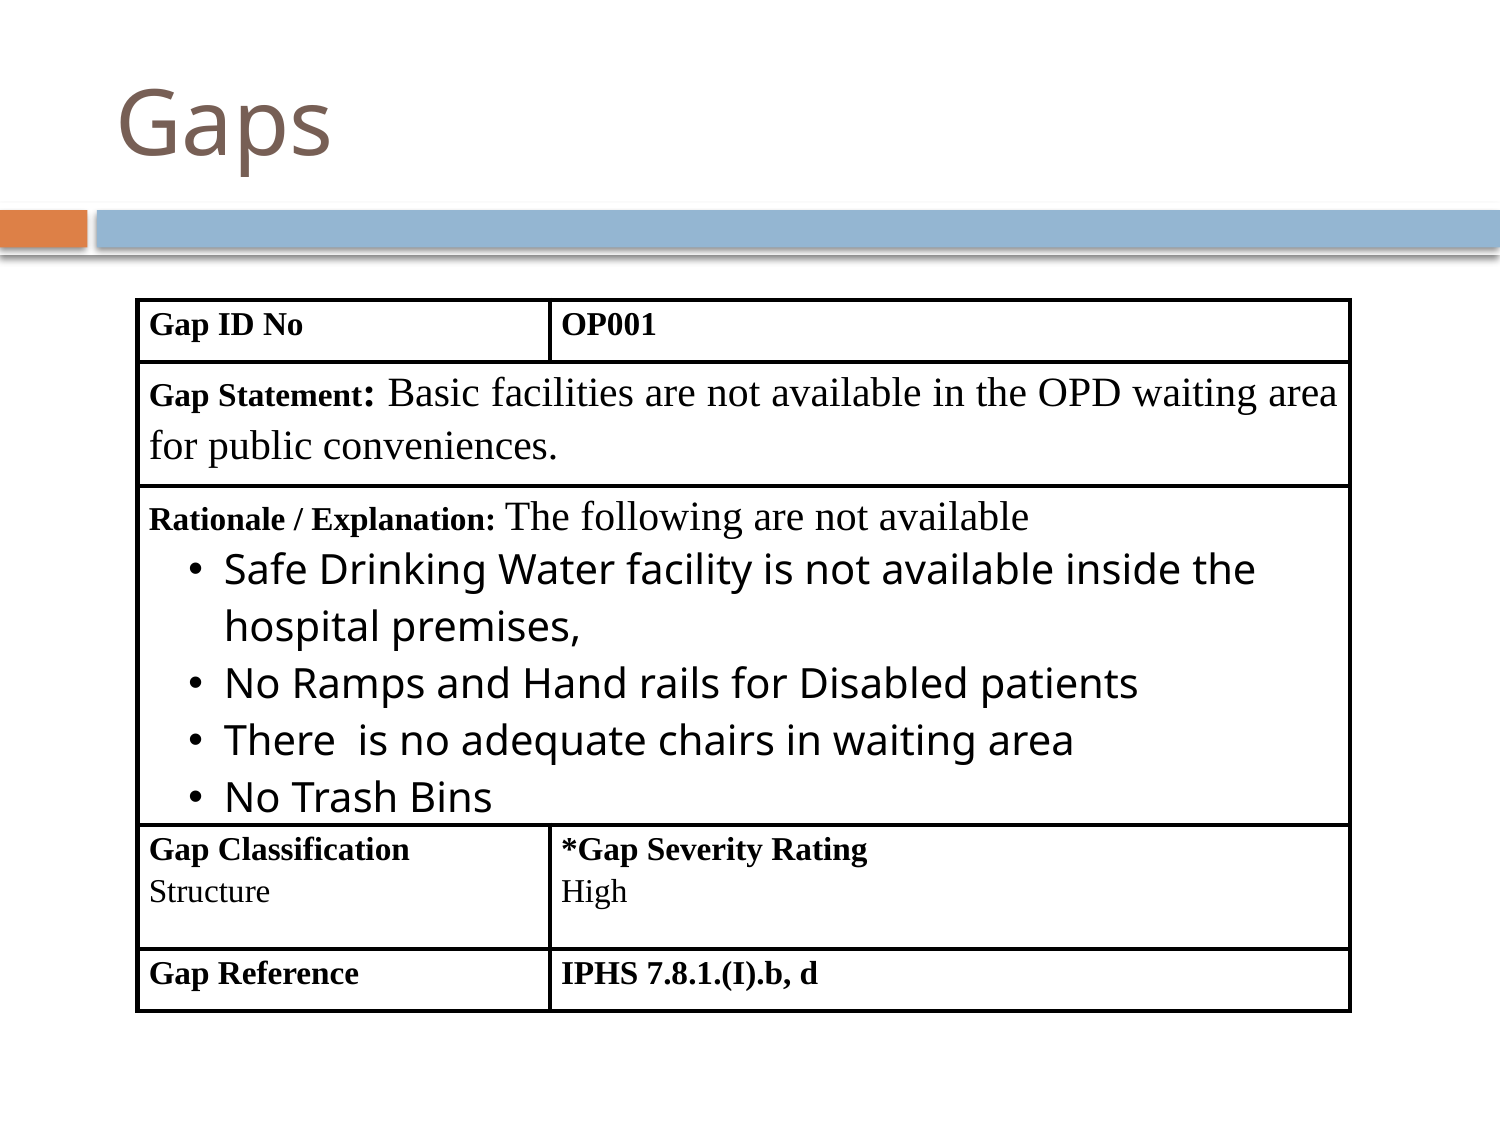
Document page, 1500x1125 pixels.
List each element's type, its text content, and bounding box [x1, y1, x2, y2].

table_cell IPHS 7.8.1.(I).b, d [552, 951, 1348, 1009]
table_cell *Gap Severity Rating High [552, 827, 1348, 947]
table_cell Gap Reference [140, 951, 548, 1009]
table_header Gap ID No [140, 302, 548, 360]
table_cell Gap Classification Structure [140, 827, 548, 947]
table_cell Rationale / Explanation: The following are not available Safe Drinking Water facility is not available inside the hospital premises, No Ramps and Hand rails for Disabled patients There is no adequate chairs in waiting area No Trash Bins [140, 488, 1348, 823]
table_cell Gap Statement: Basic facilities are not available in the OPD waiting area for public conveniences. [140, 364, 1348, 484]
table_header OP001 [552, 302, 1348, 360]
title Gaps [100, 37, 1438, 200]
